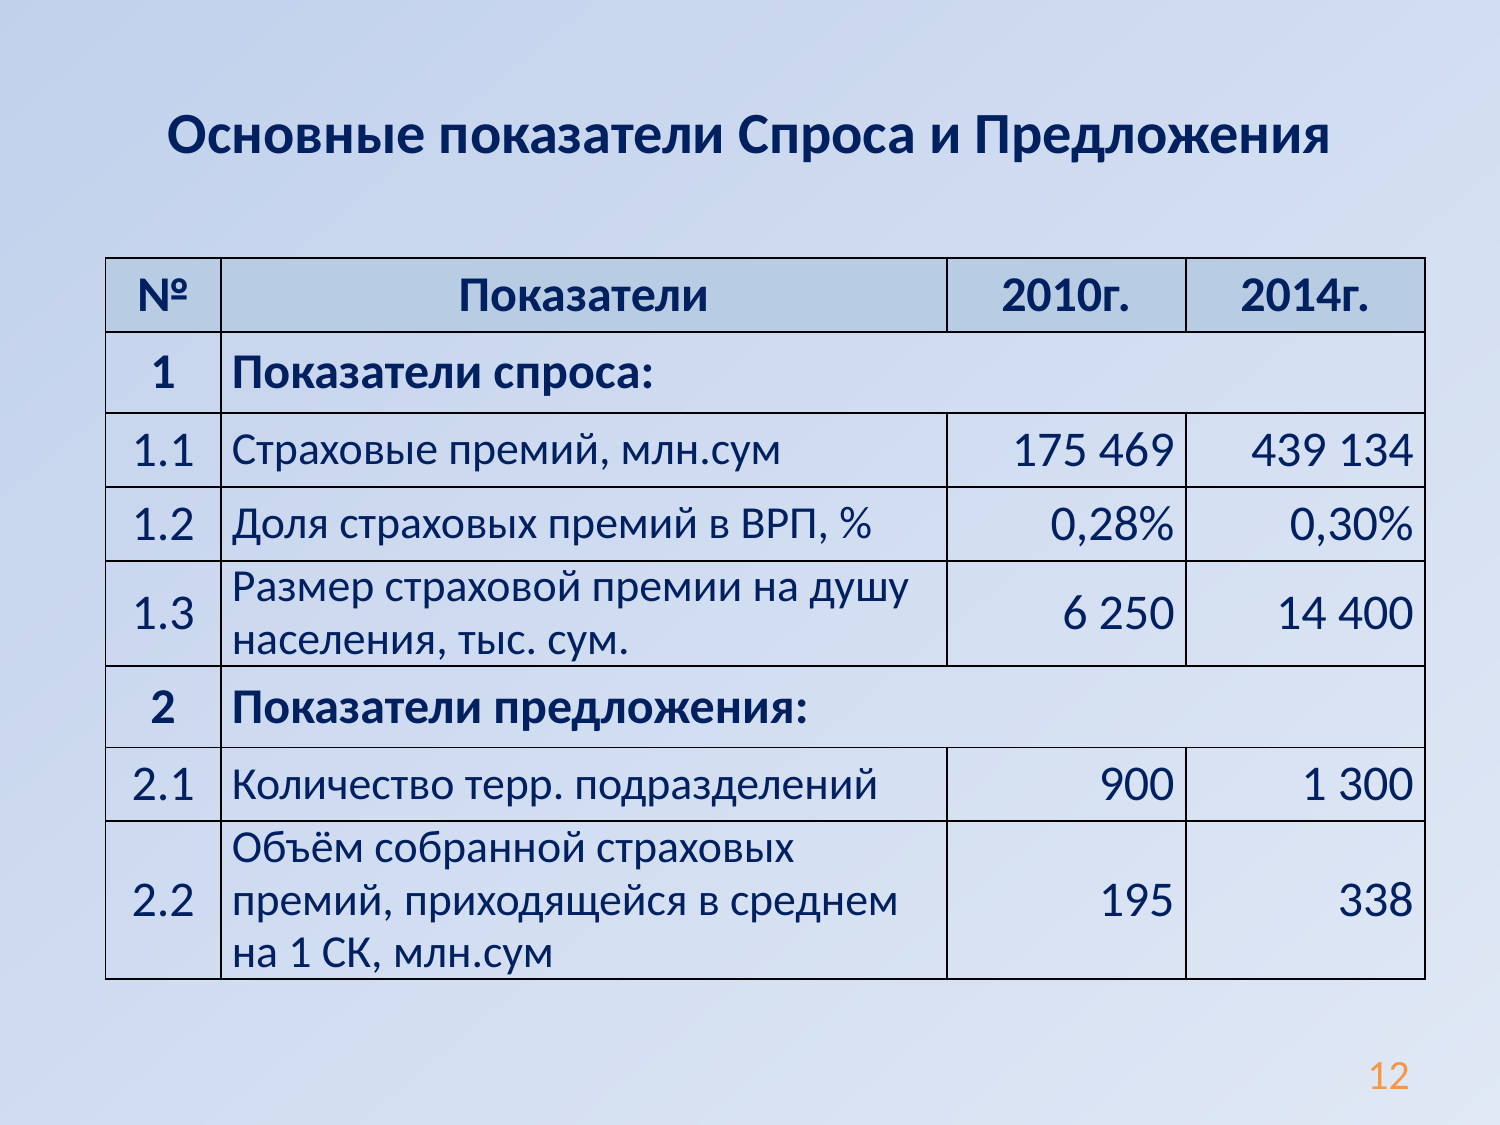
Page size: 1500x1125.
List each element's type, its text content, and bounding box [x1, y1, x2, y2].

table_cell 1.1 [106, 414, 220, 486]
title Основные показатели Спроса и Предложения [75, 45, 1425, 233]
table_cell Показатели спроса: [222, 333, 1424, 412]
table_header 2010г. [948, 259, 1185, 331]
table_cell 1.2 [106, 488, 220, 560]
table_header 2014г. [1187, 259, 1424, 331]
table_cell 195 [948, 822, 1185, 978]
table_cell 14 400 [1187, 562, 1424, 665]
table_cell Показатели предложения: [222, 667, 1424, 747]
table_cell 0,28% [948, 488, 1185, 560]
table_header Показатели [222, 259, 946, 331]
table_cell 2.1 [106, 748, 220, 820]
table_cell Доля страховых премий в ВРП, % [222, 488, 946, 560]
table_cell 6 250 [948, 562, 1185, 665]
table_cell 1 [106, 333, 220, 412]
table_cell 175 469 [948, 414, 1185, 486]
table_cell Объём собранной страховых премий, приходящейся в среднем на 1 СК, млн.сум [222, 822, 946, 978]
table_cell Страховые премий, млн.сум [222, 414, 946, 486]
table_cell 900 [948, 748, 1185, 820]
table_header № [106, 259, 220, 331]
table_cell 0,30% [1187, 488, 1424, 560]
table_cell 338 [1187, 822, 1424, 978]
table_cell 1 300 [1187, 748, 1424, 820]
table_cell 439 134 [1187, 414, 1424, 486]
table_cell 2.2 [106, 822, 220, 978]
table_cell Размер страховой премии на душу населения, тыс. сум. [222, 562, 946, 665]
slide_number 12 [1074, 1042, 1425, 1103]
table_cell Количество терр. подразделений [222, 748, 946, 820]
table_cell 2 [106, 667, 220, 747]
table_cell 1.3 [106, 562, 220, 665]
